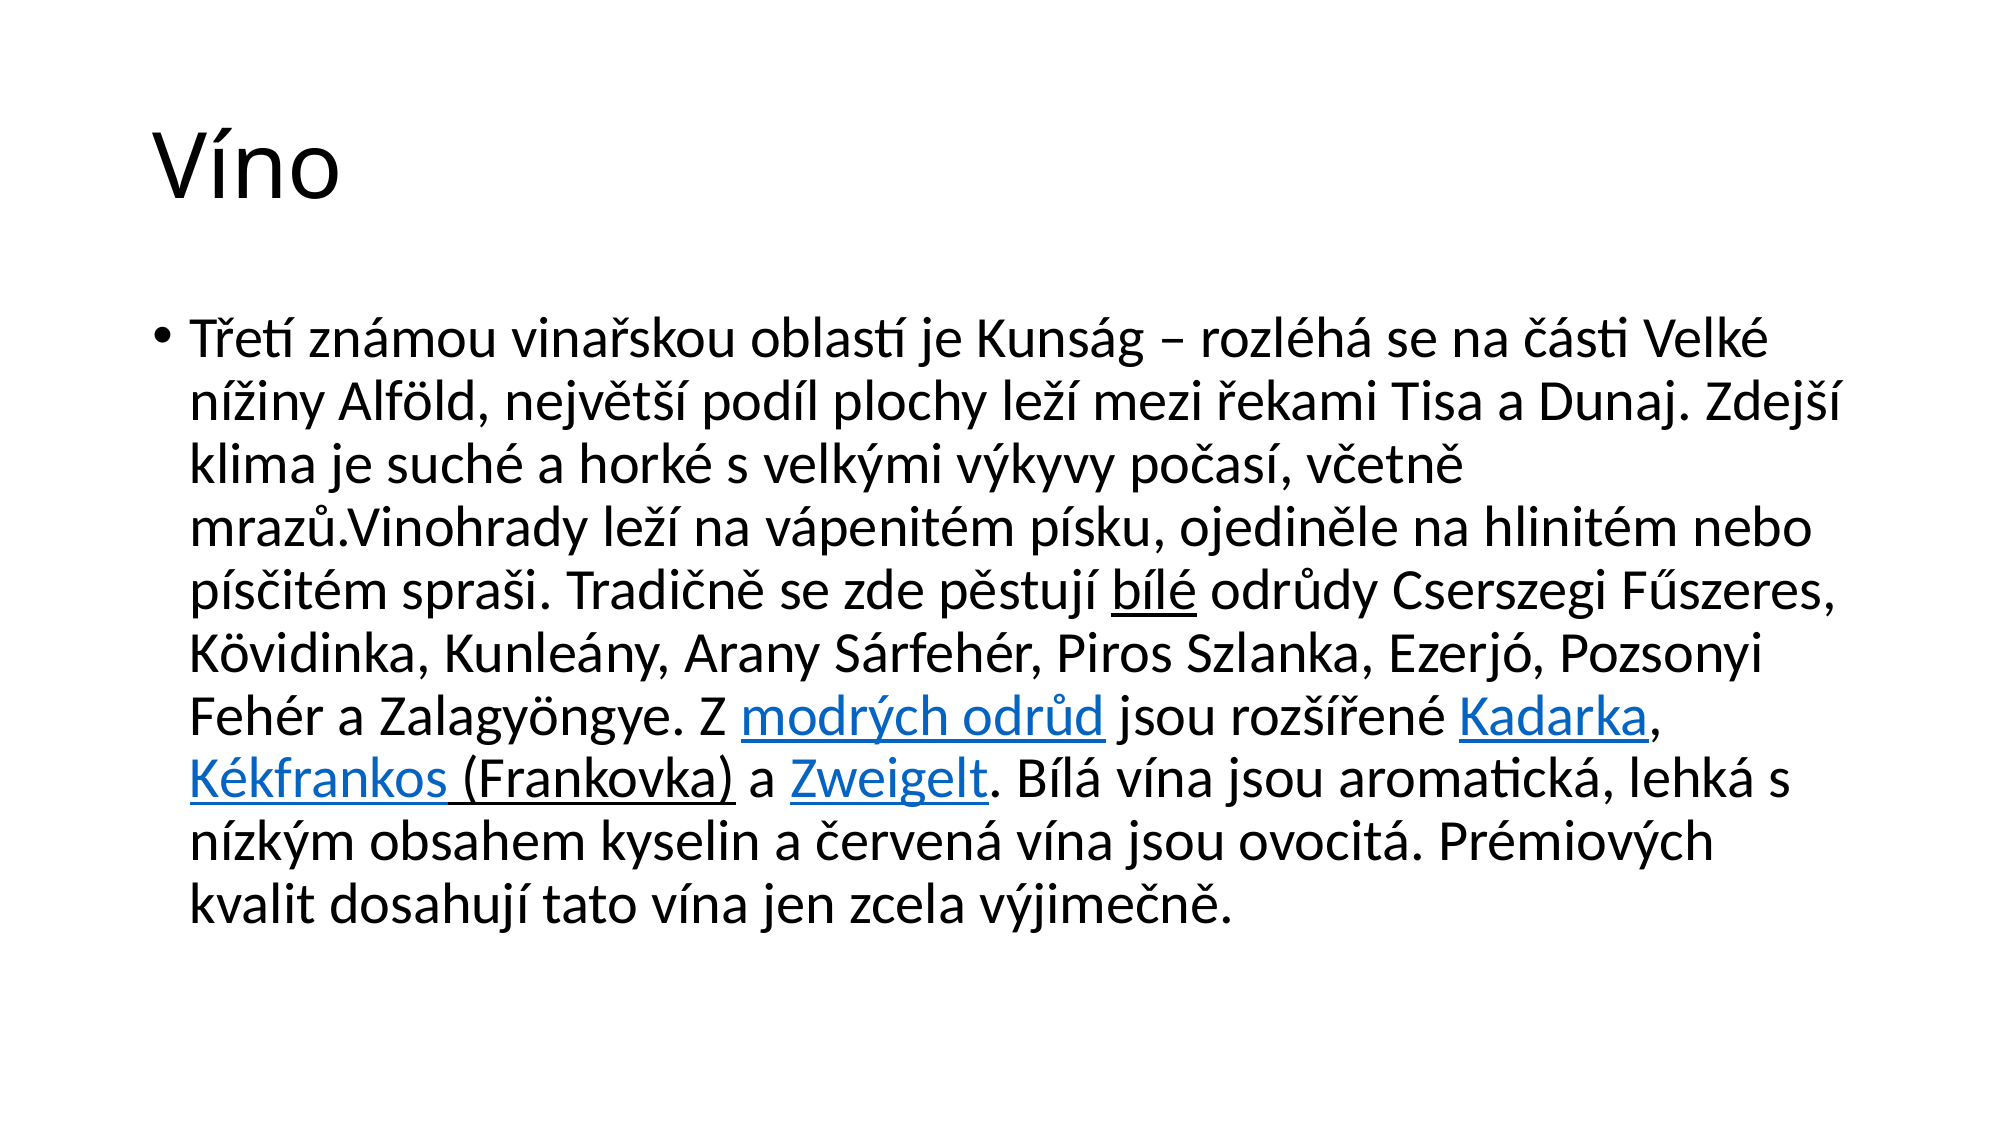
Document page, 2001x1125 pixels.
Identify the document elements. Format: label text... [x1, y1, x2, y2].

title Víno [137, 59, 1863, 278]
list Třetí známou vinařskou oblastí je Kunság – rozléhá se na části Velké nížiny Alföld, největší podíl plochy leží mezi řekami Tisa a Dunaj. Zdejší klima je suché a horké s velkými výkyvy počasí, včetně mrazů.Vinohrady leží na vápenitém písku, ojediněle na hlinitém nebo písčitém spraši. Tradičně se zde pěstují bílé odrůdy Cserszegi Fűszeres, Kövidinka, Kunleány, Arany Sárfehér, Piros Szlanka, Ezerjó, Pozsonyi Fehér a Zalagyöngye. Z modrých odrůd jsou rozšířené Kadarka, Kékfrankos (Frankovka) a Zweigelt. Bílá vína jsou aromatická, lehká s nízkým obsahem kyselin a červená vína jsou ovocitá. Prémiových kvalit dosahují tato vína jen zcela výjimečně. [137, 299, 1863, 1014]
